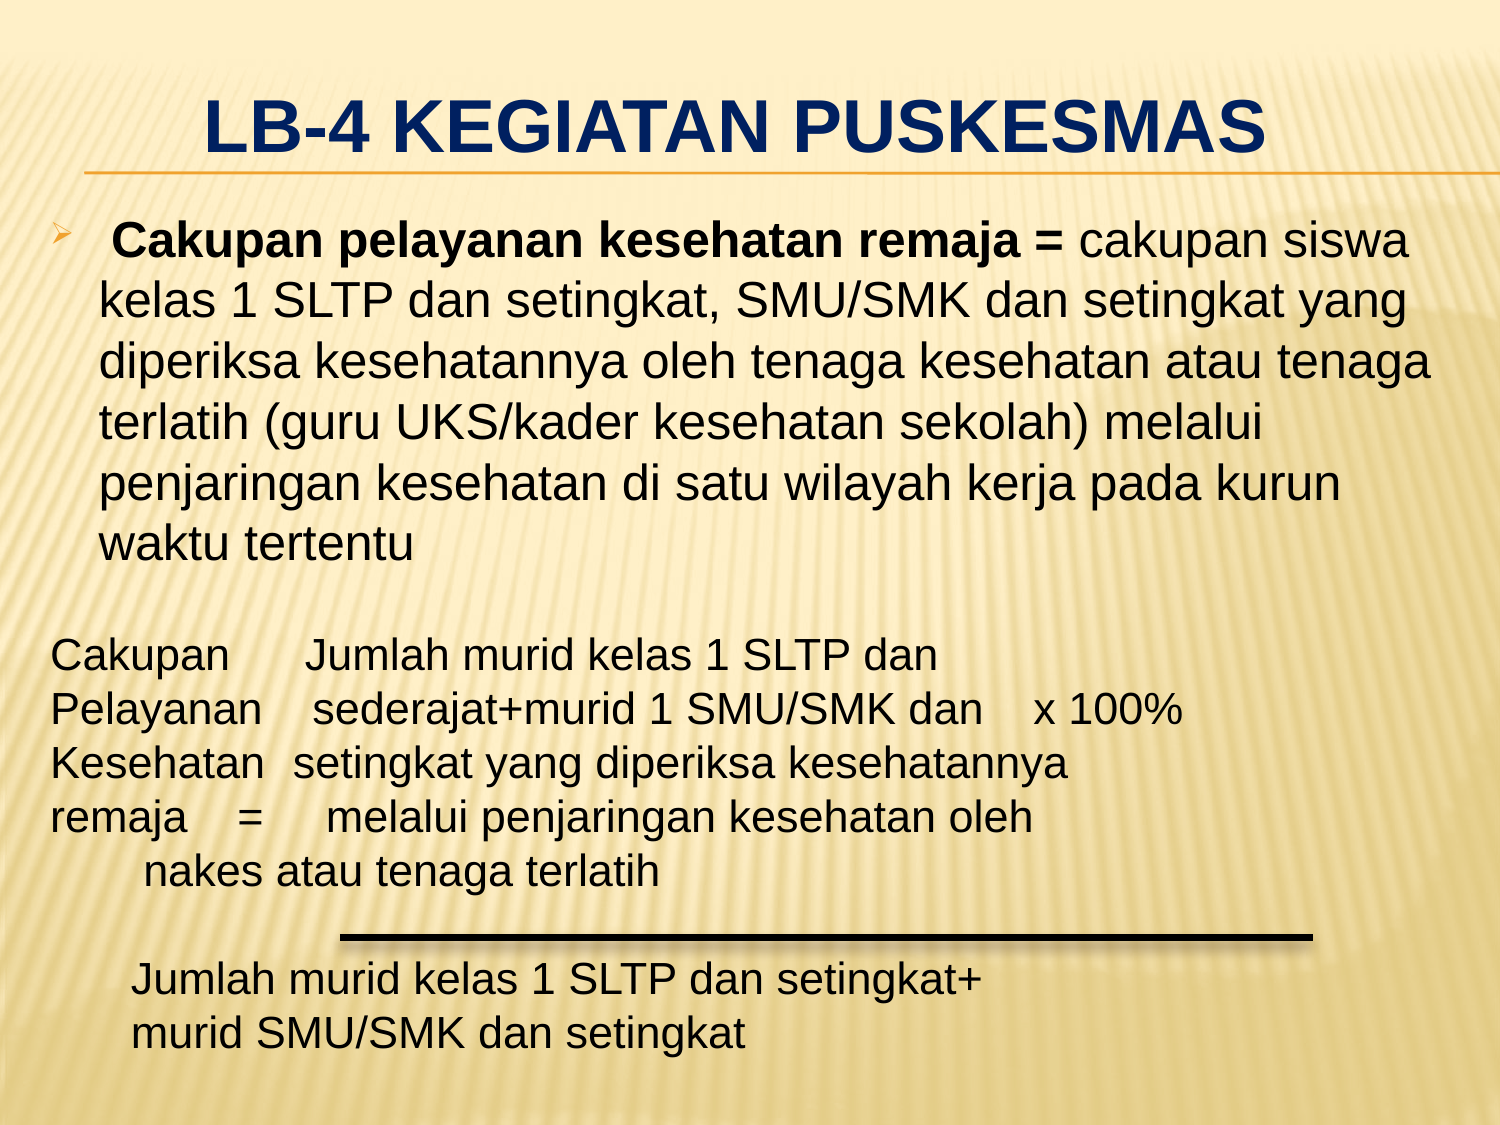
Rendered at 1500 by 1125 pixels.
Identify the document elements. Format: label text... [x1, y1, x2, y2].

list Cakupan pelayanan kesehatan remaja = cakupan siswa kelas 1 SLTP dan setingkat, SMU/SMK dan setingkat yang diperiksa kesehatannya oleh tenaga kesehatan atau tenaga terlatih (guru UKS/kader kesehatan sekolah) melalui penjaringan kesehatan di satu wilayah kerja pada kurun waktu tertentu Cakupan Jumlah murid kelas 1 SLTP dan Pelayanan sederajat+murid 1 SMU/SMK dan x 100% Kesehatan setingkat yang diperiksa kesehatannya remaja = melalui penjaringan kesehatan oleh nakes atau tenaga terlatih Jumlah murid kelas 1 SLTP dan setingkat+ murid SMU/SMK dan setingkat [35, 199, 1465, 1067]
title LB-4 kegiatan puskesmas [46, 45, 1425, 199]
